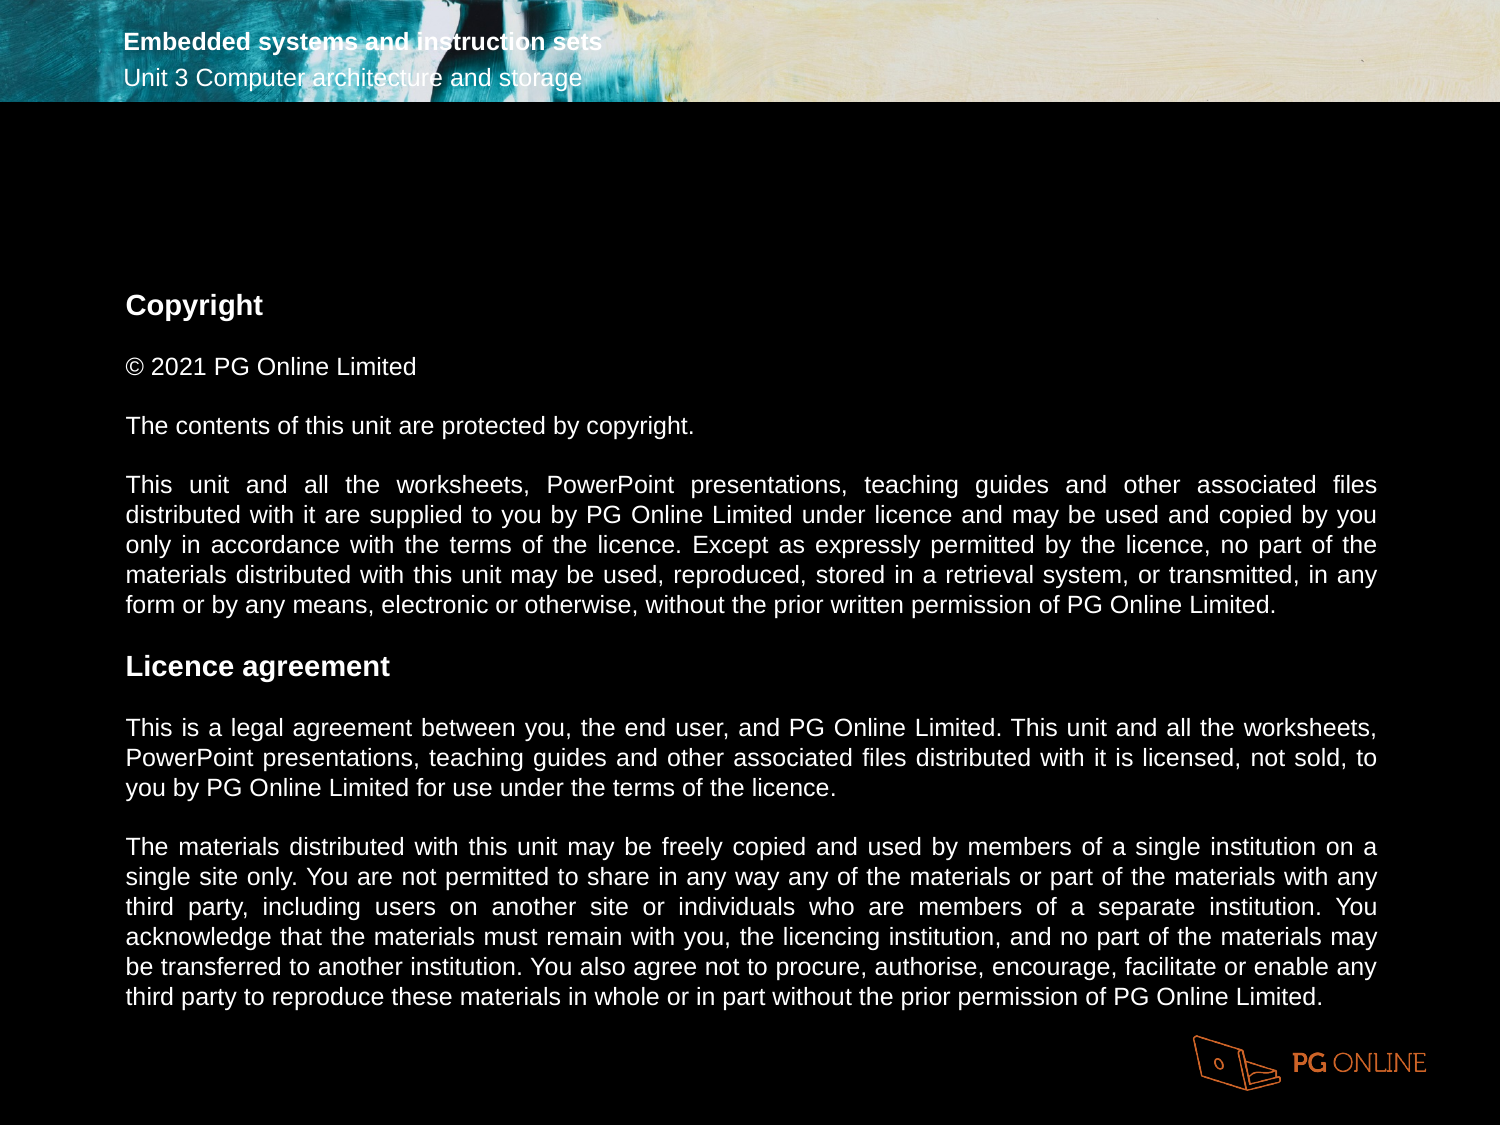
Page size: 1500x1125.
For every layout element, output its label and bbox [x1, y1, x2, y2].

picture [0, 0, 1500, 102]
picture [1192, 1035, 1427, 1091]
